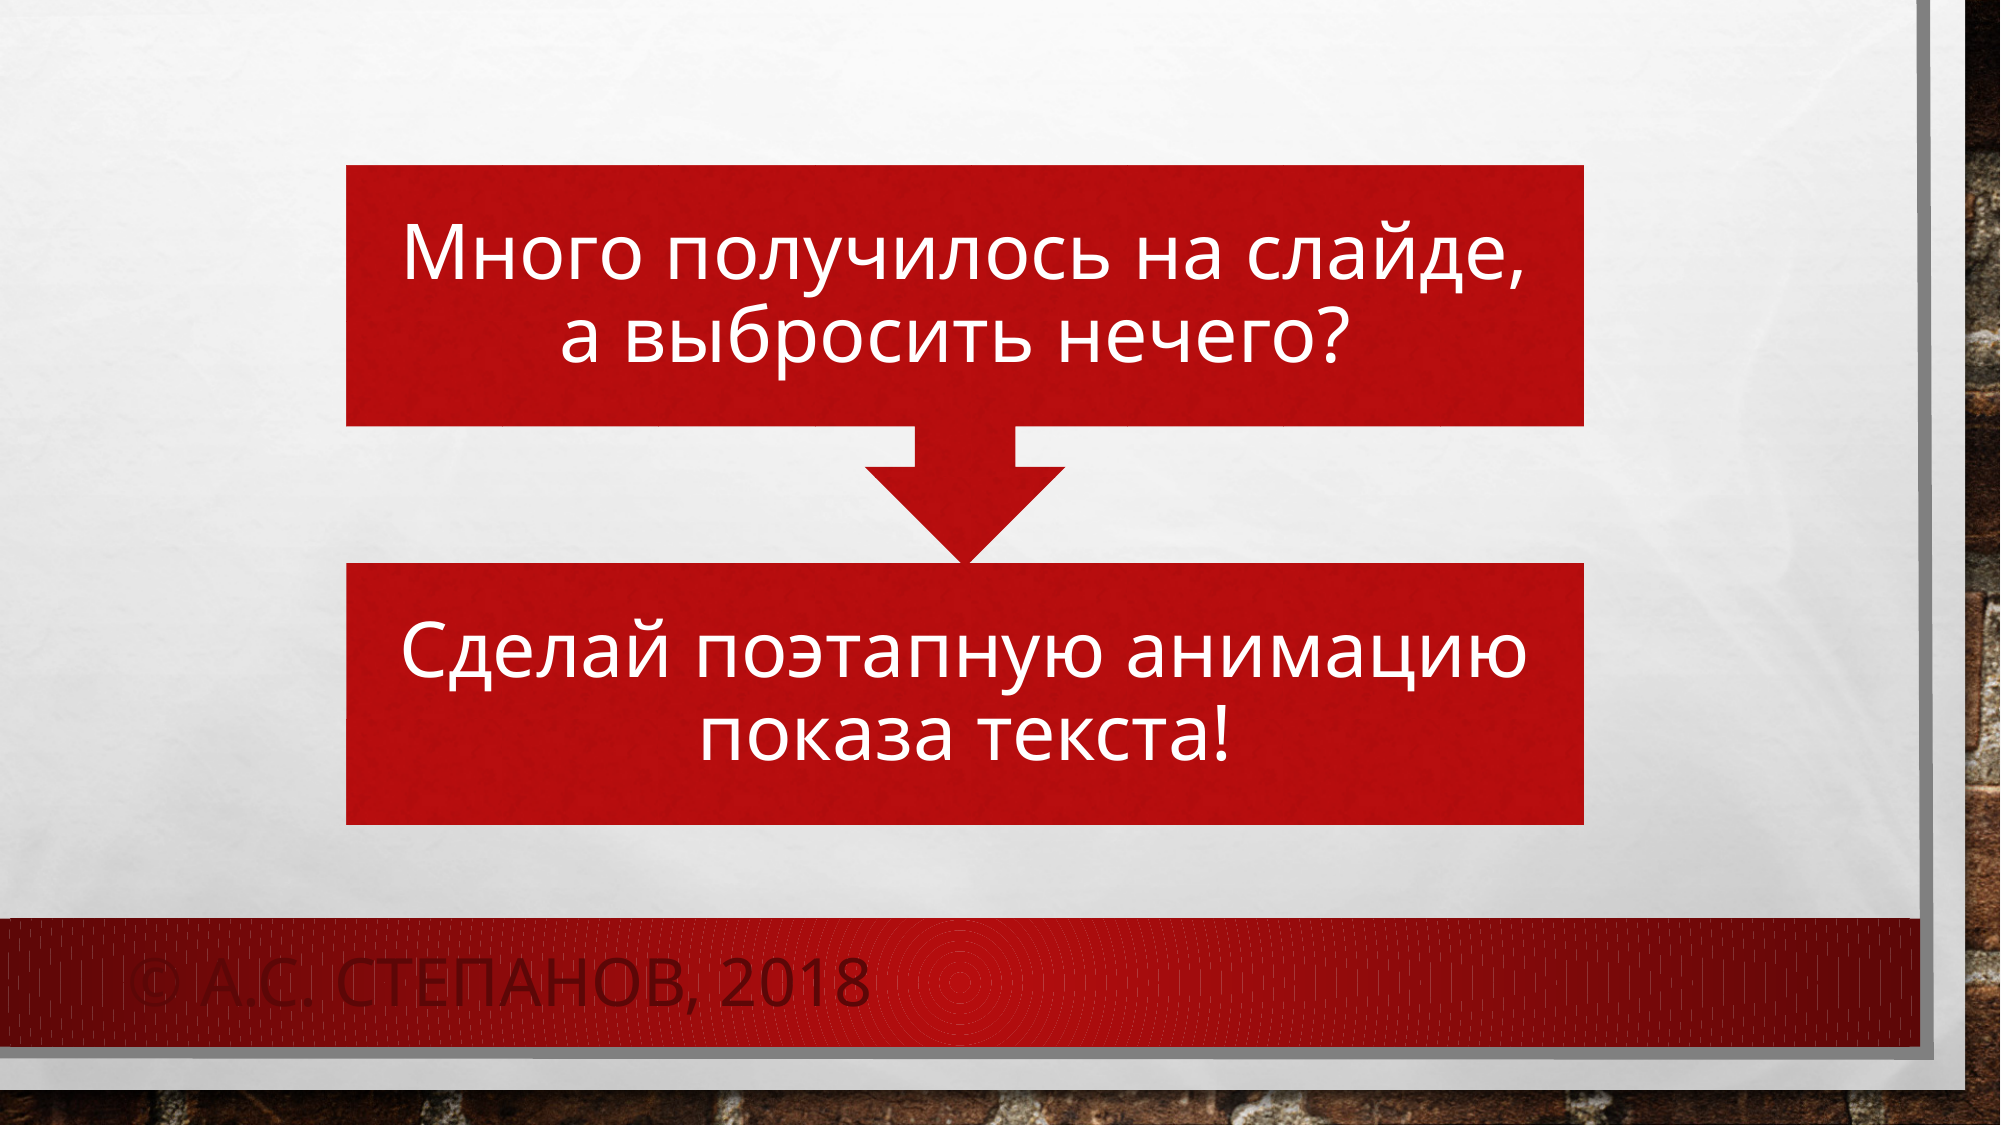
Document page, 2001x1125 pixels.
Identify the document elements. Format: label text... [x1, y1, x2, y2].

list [346, 164, 1585, 826]
footer © А.С. Степанов, 2018 [112, 944, 1015, 1027]
picture [0, 0, 2000, 1125]
